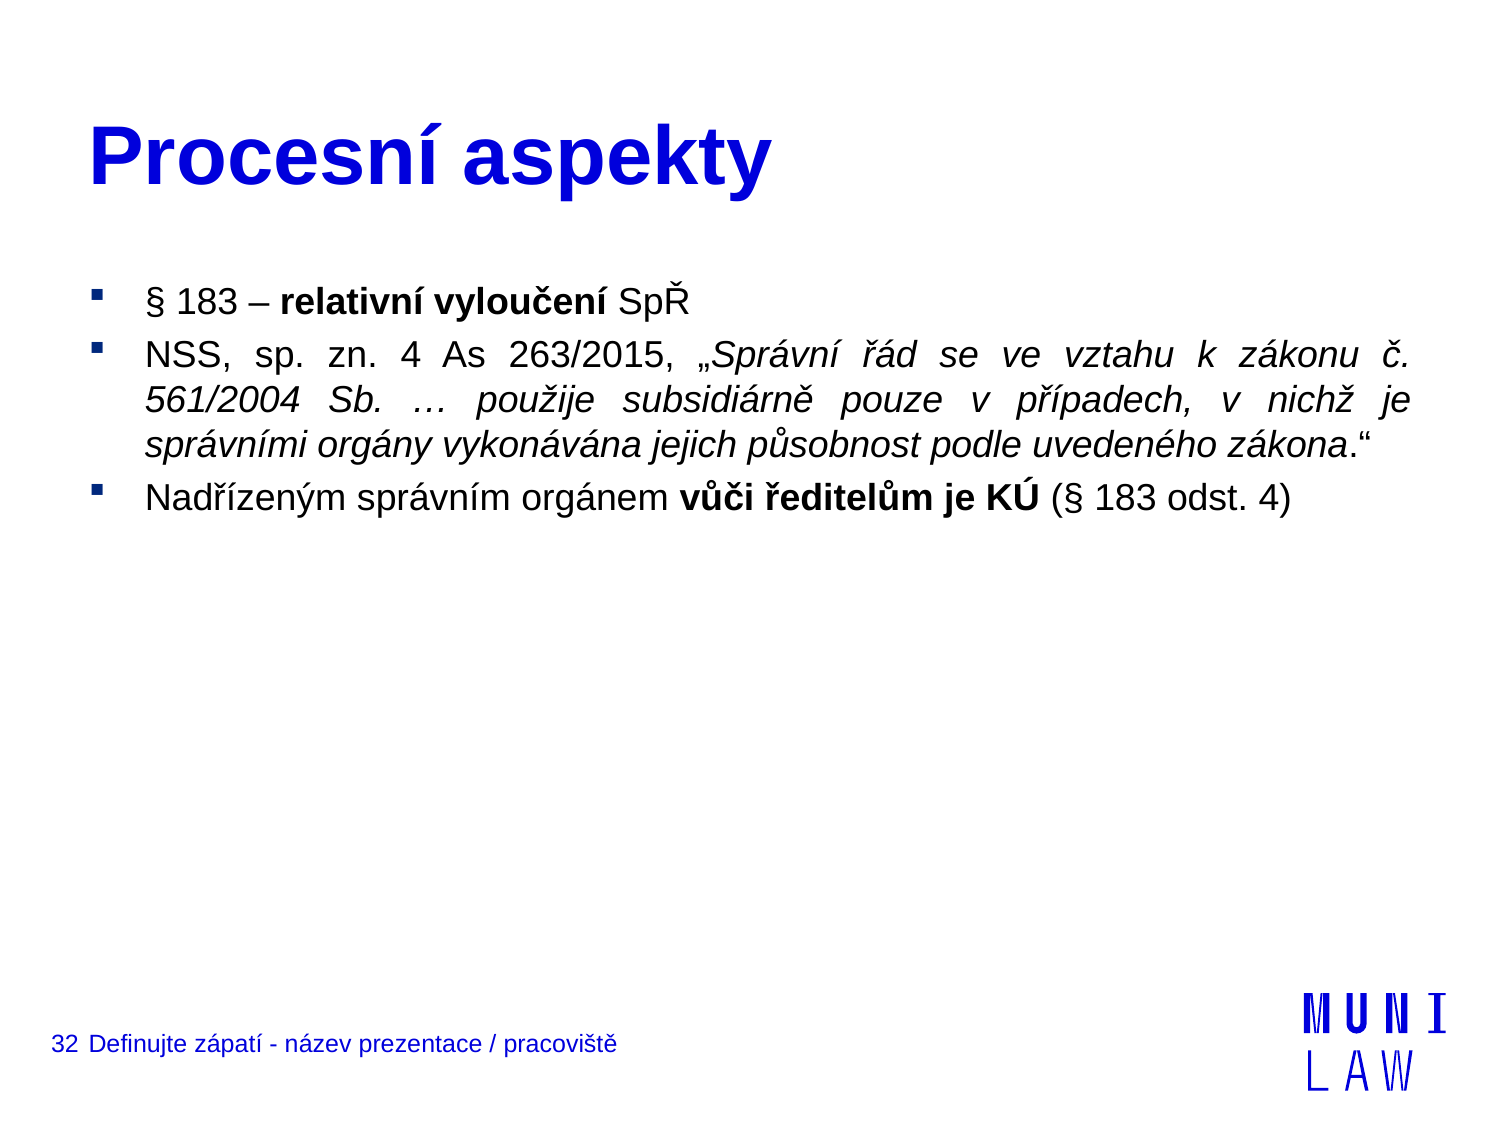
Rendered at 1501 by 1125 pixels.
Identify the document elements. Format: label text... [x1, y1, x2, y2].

title Procesní aspekty [88, 118, 1412, 193]
slide_number 32 [50, 1021, 82, 1063]
list § 183 – relativní vyloučení SpŘ NSS, sp. zn. 4 As 263/2015, „Správní řád se ve vztahu k zákonu č. 561/2004 Sb. … použije subsidiárně pouze v případech, v nichž je správními orgány vykonávána jejich působnost podle uvedeného zákona.“ Nadřízeným správním orgánem vůči ředitelům je KÚ (§ 183 odst. 4) [88, 277, 1412, 957]
footer Definujte zápatí - název prezentace / pracoviště [88, 1021, 1064, 1063]
